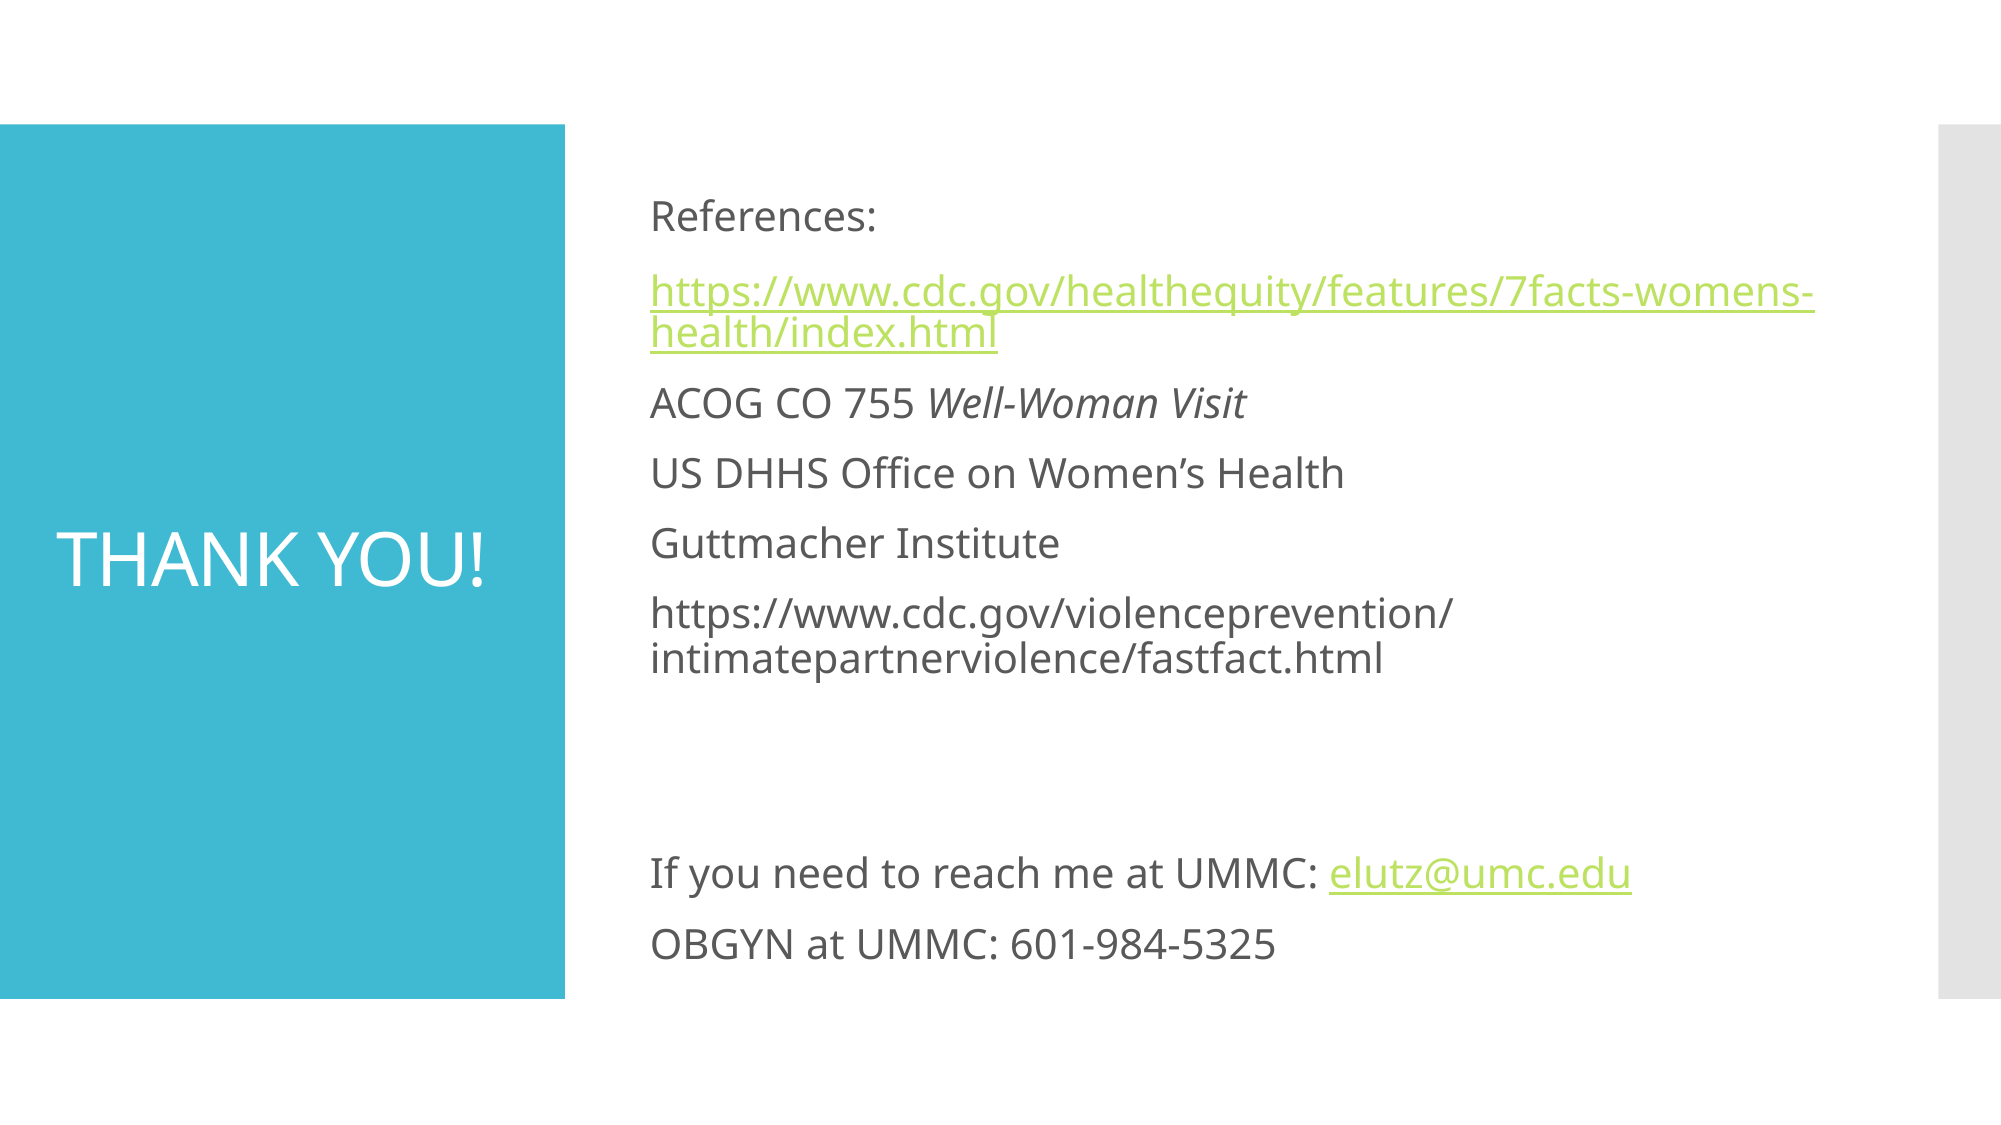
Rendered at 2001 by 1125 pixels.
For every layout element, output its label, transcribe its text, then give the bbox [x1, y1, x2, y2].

title THANK YOU! [41, 184, 525, 940]
list References: https://www.cdc.gov/healthequity/features/7facts-womens-health/index.html ACOG CO 755 Well-Woman Visit US DHHS Office on Women’s Health Guttmacher Institute https://www.cdc.gov/violenceprevention/intimatepartnerviolence/fastfact.html If you need to reach me at UMMC: elutz@umc.edu OBGYN at UMMC: 601-984-5325 [634, 141, 1835, 982]
